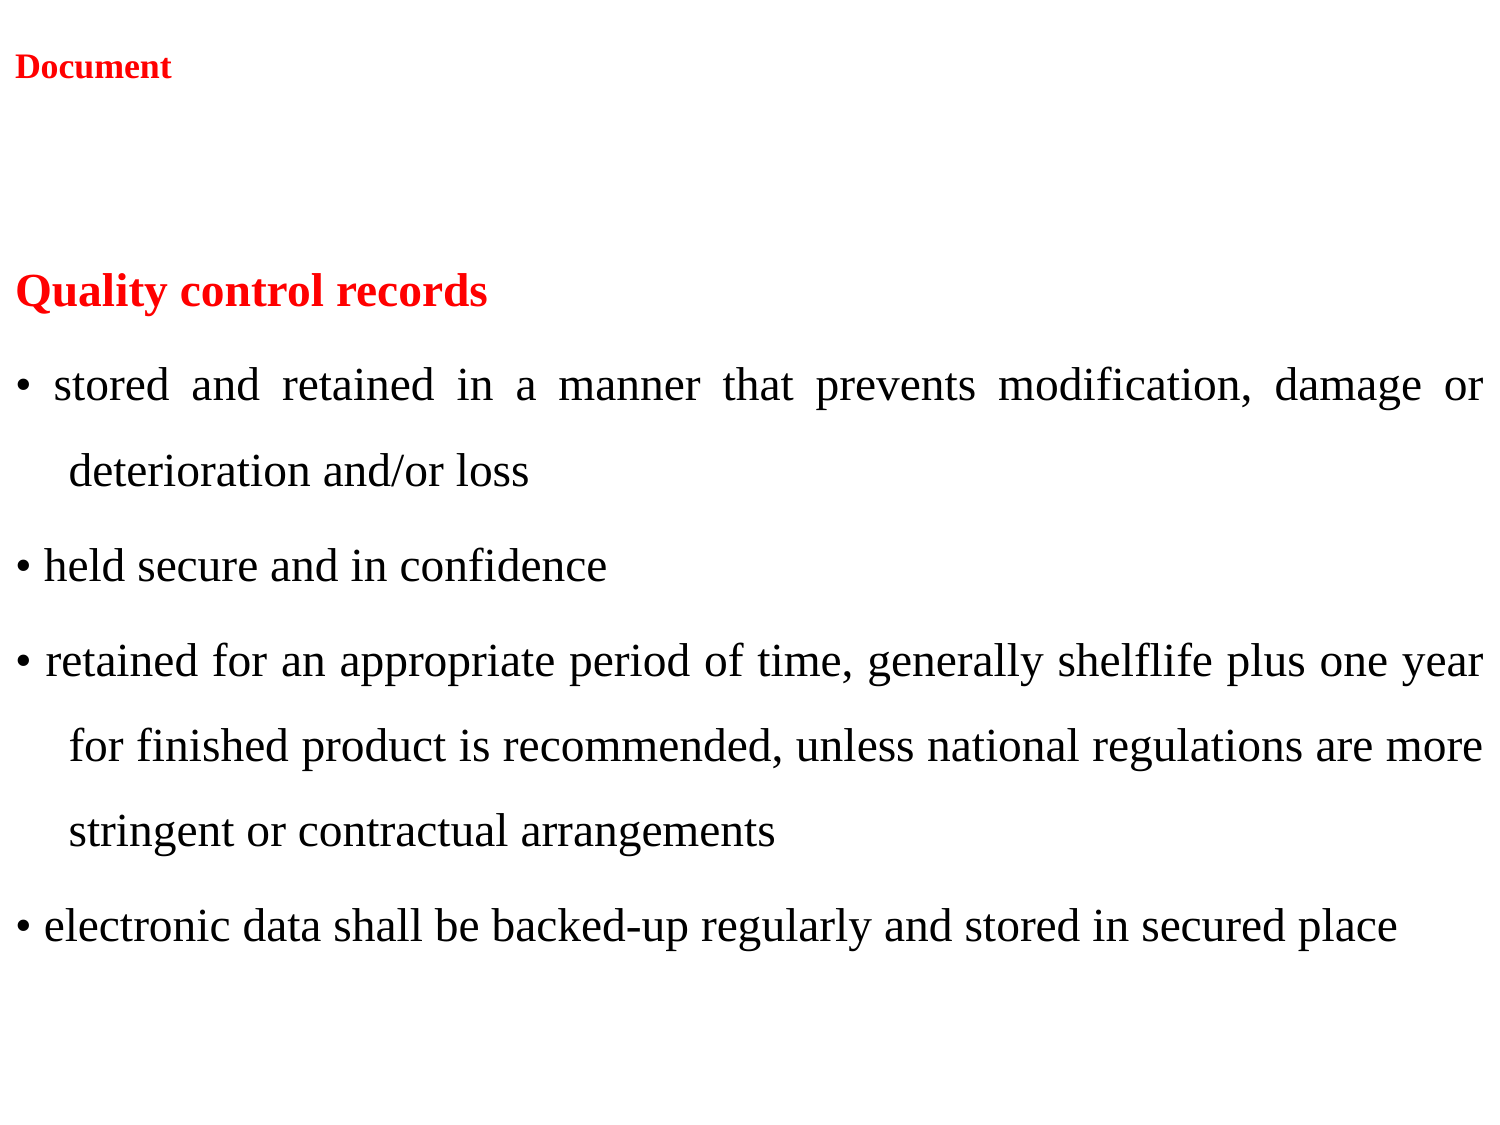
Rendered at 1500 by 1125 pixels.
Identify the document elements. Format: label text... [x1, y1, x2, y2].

title Document [0, 35, 1421, 141]
list Quality control records • stored and retained in a manner that prevents modification, damage or deterioration and/or loss • held secure and in confidence • retained for an appropriate period of time, generally shelflife plus one year for finished product is recommended, unless national regulations are more stringent or contractual arrangements • electronic data shall be backed-up regularly and stored in secured place [0, 222, 1500, 966]
